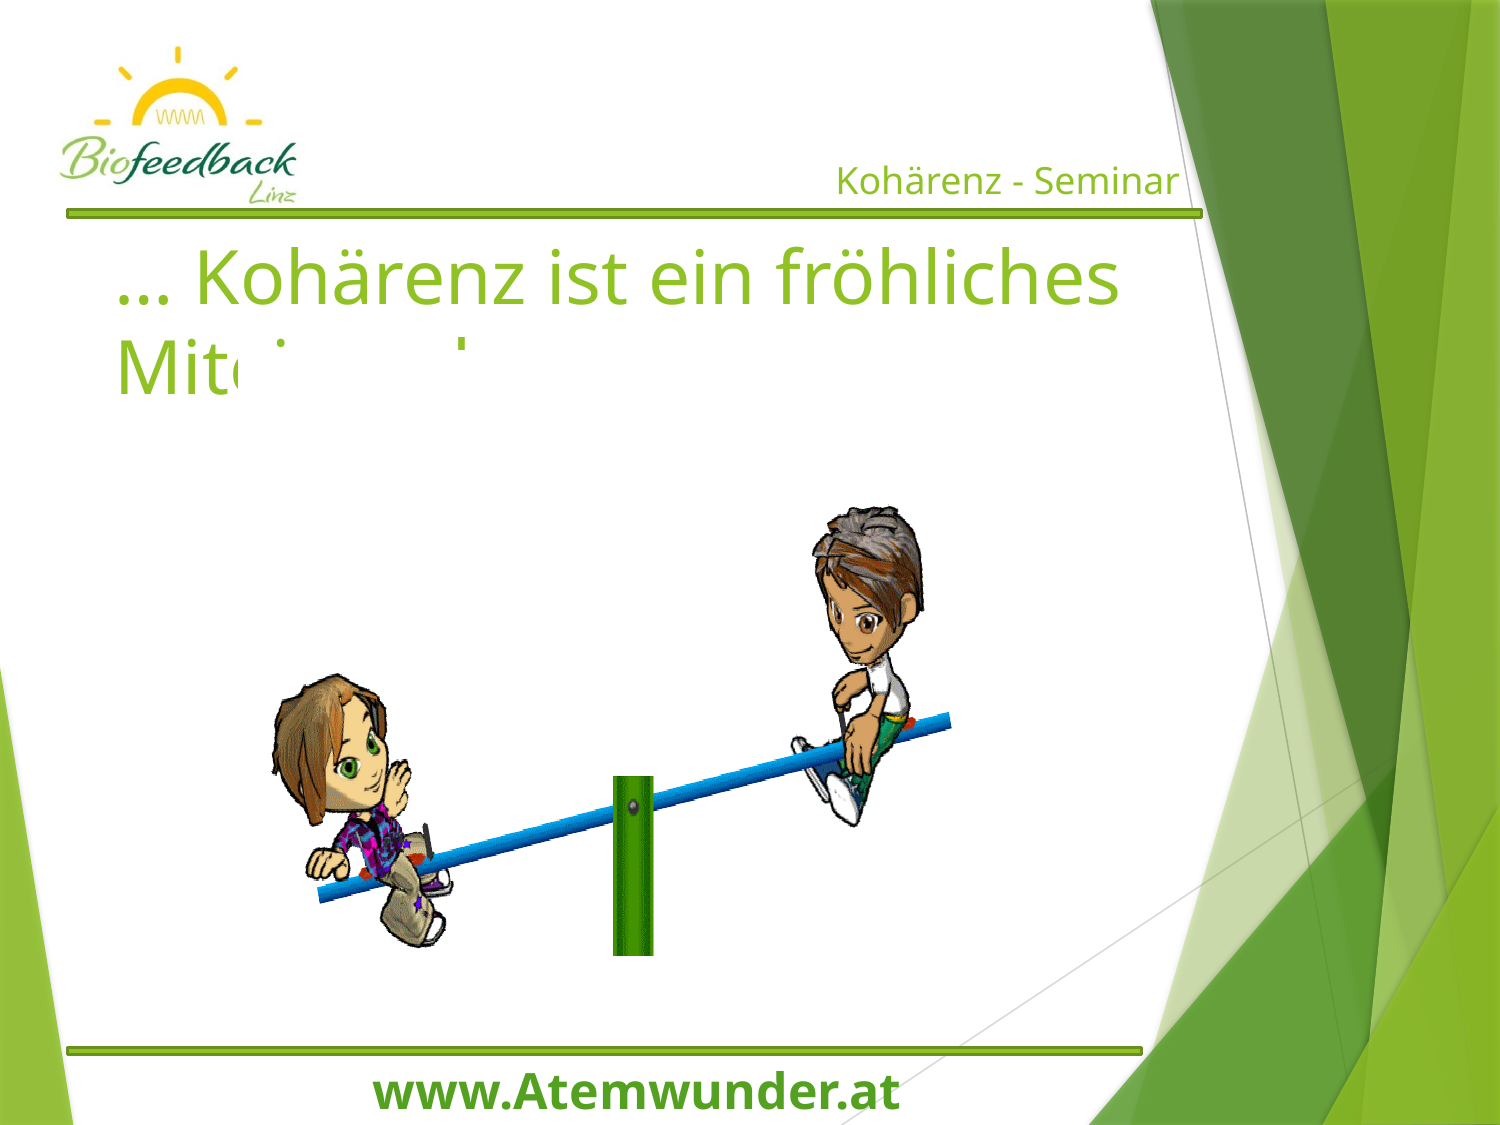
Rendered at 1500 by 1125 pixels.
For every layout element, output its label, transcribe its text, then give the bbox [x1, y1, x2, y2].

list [238, 350, 1004, 956]
picture [24, 35, 333, 206]
title … Kohärenz ist ein fröhliches Miteinander [99, 221, 1142, 340]
